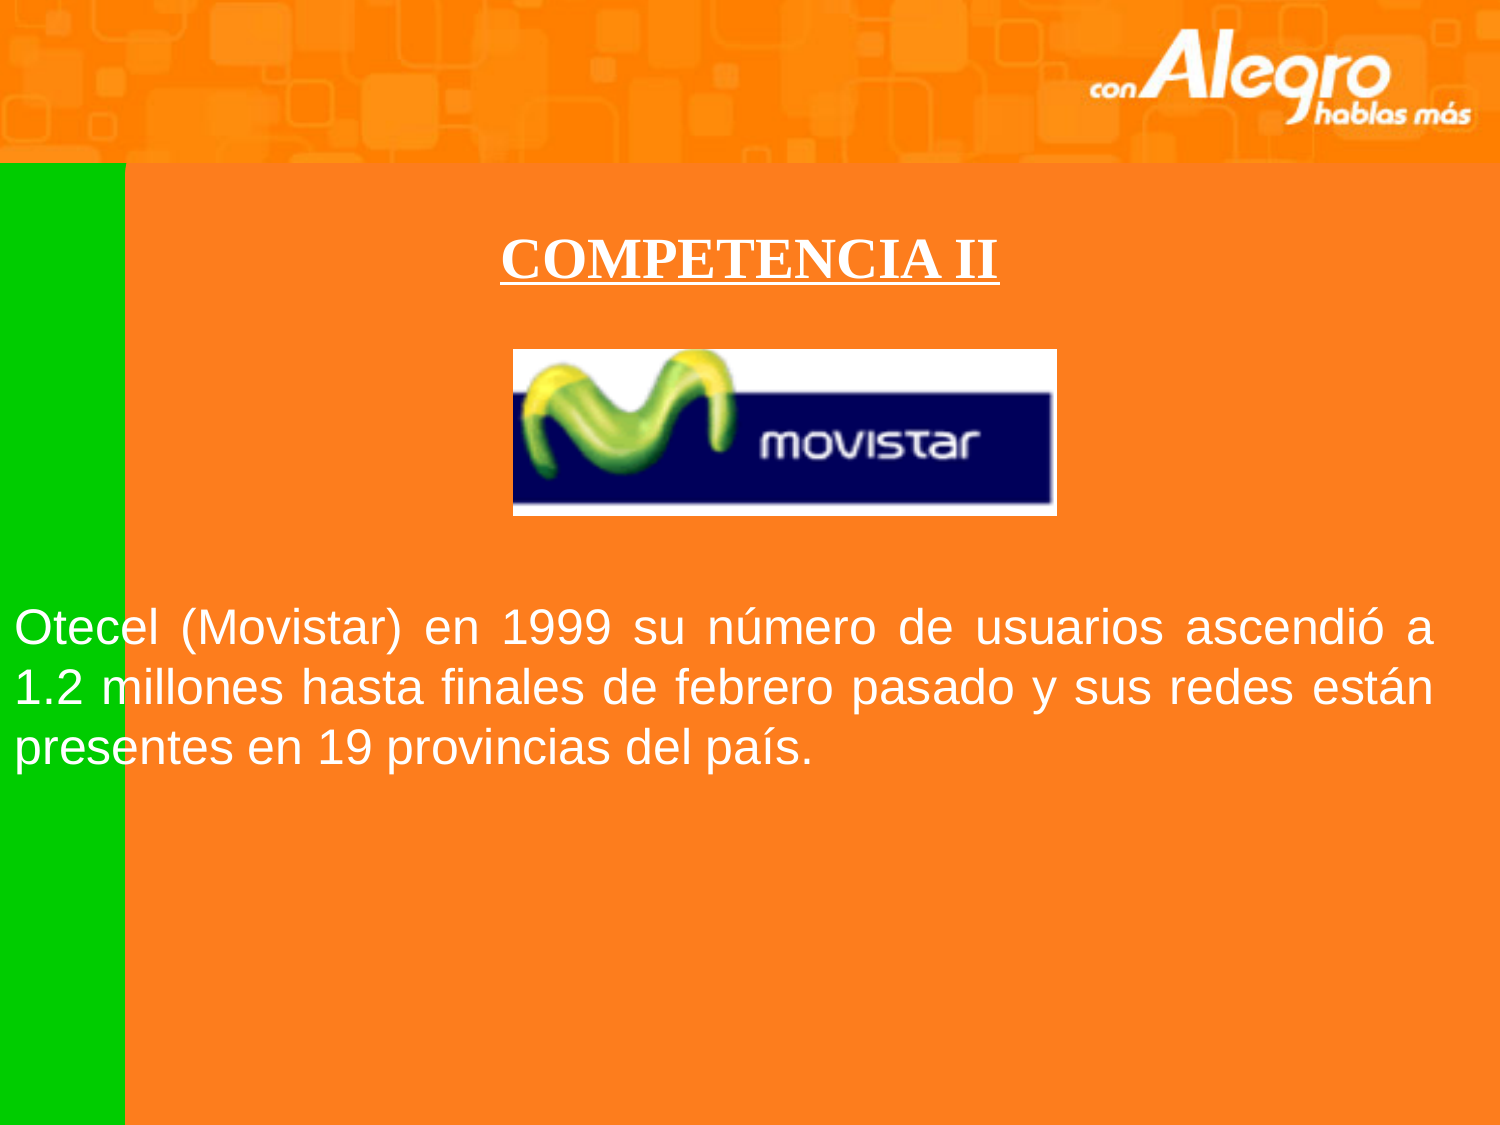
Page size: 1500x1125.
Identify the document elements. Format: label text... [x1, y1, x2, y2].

picture [513, 349, 1058, 516]
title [0, 0, 1500, 163]
text_box COMPETENCIA II [0, 212, 1500, 397]
text_box Otecel (Movistar) en 1999 su número de usuarios ascendió a 1.2 millones hasta finales de febrero pasado y sus redes están presentes en 19 provincias del país. [0, 587, 1450, 868]
